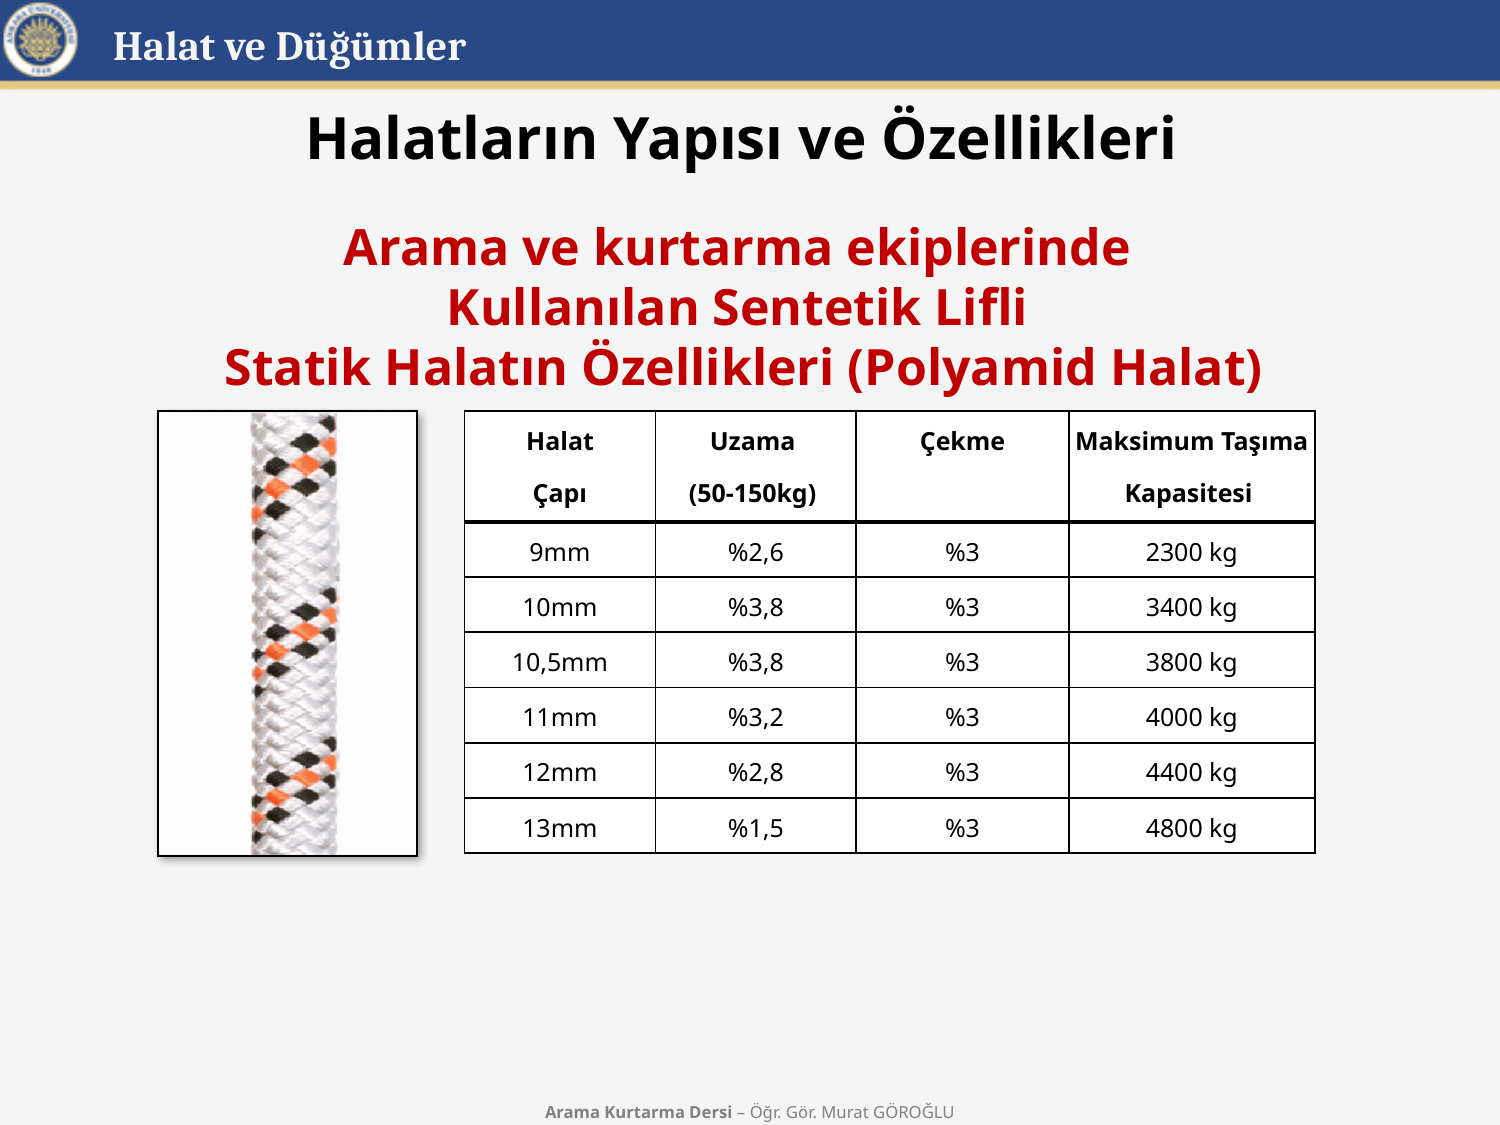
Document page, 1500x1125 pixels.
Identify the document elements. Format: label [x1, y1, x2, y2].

list [0, 0, 1500, 1125]
picture [65, 504, 509, 763]
